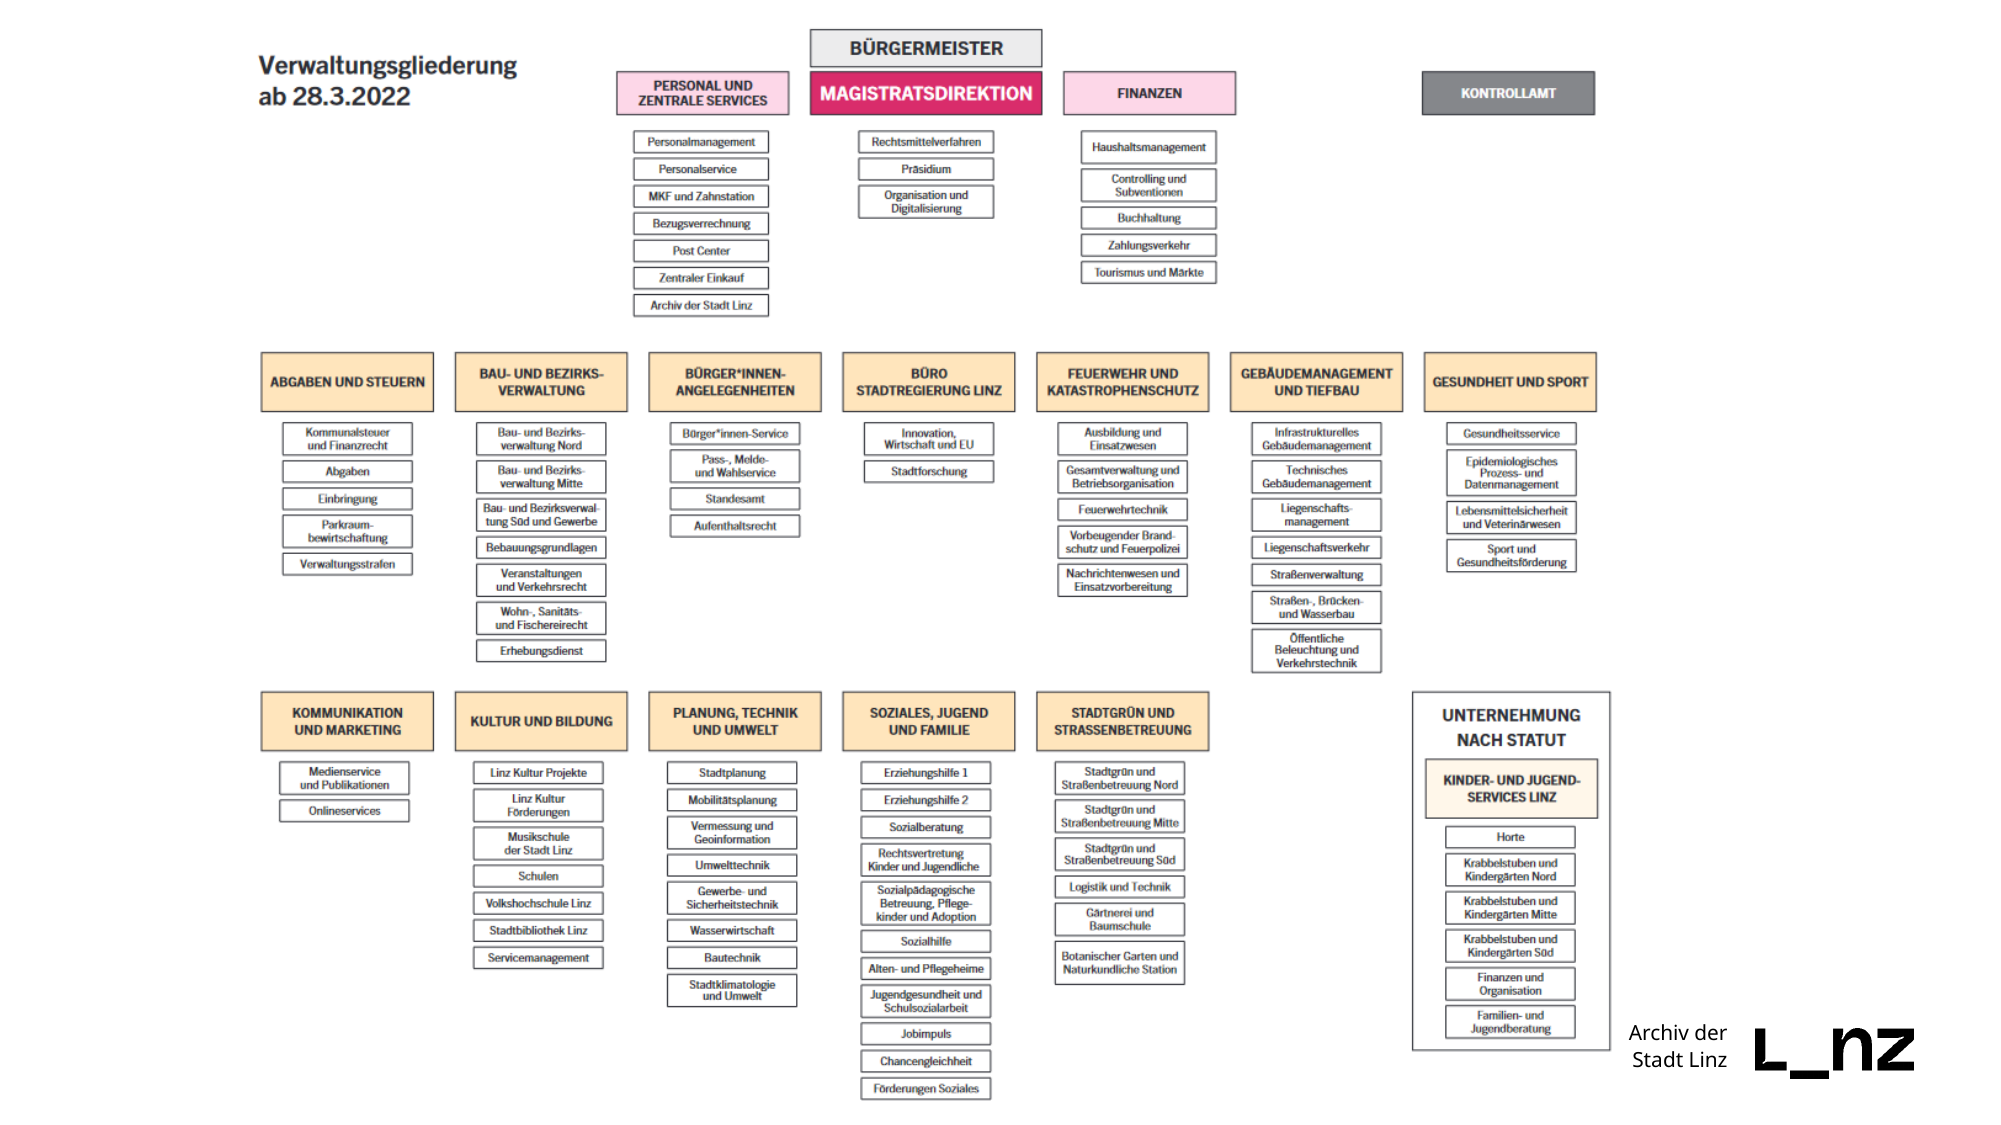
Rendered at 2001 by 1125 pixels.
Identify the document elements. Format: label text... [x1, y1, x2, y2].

picture [162, 7, 1619, 1118]
text_box Archiv der Stadt Linz [1619, 1011, 1743, 1097]
picture [1755, 1028, 1914, 1079]
